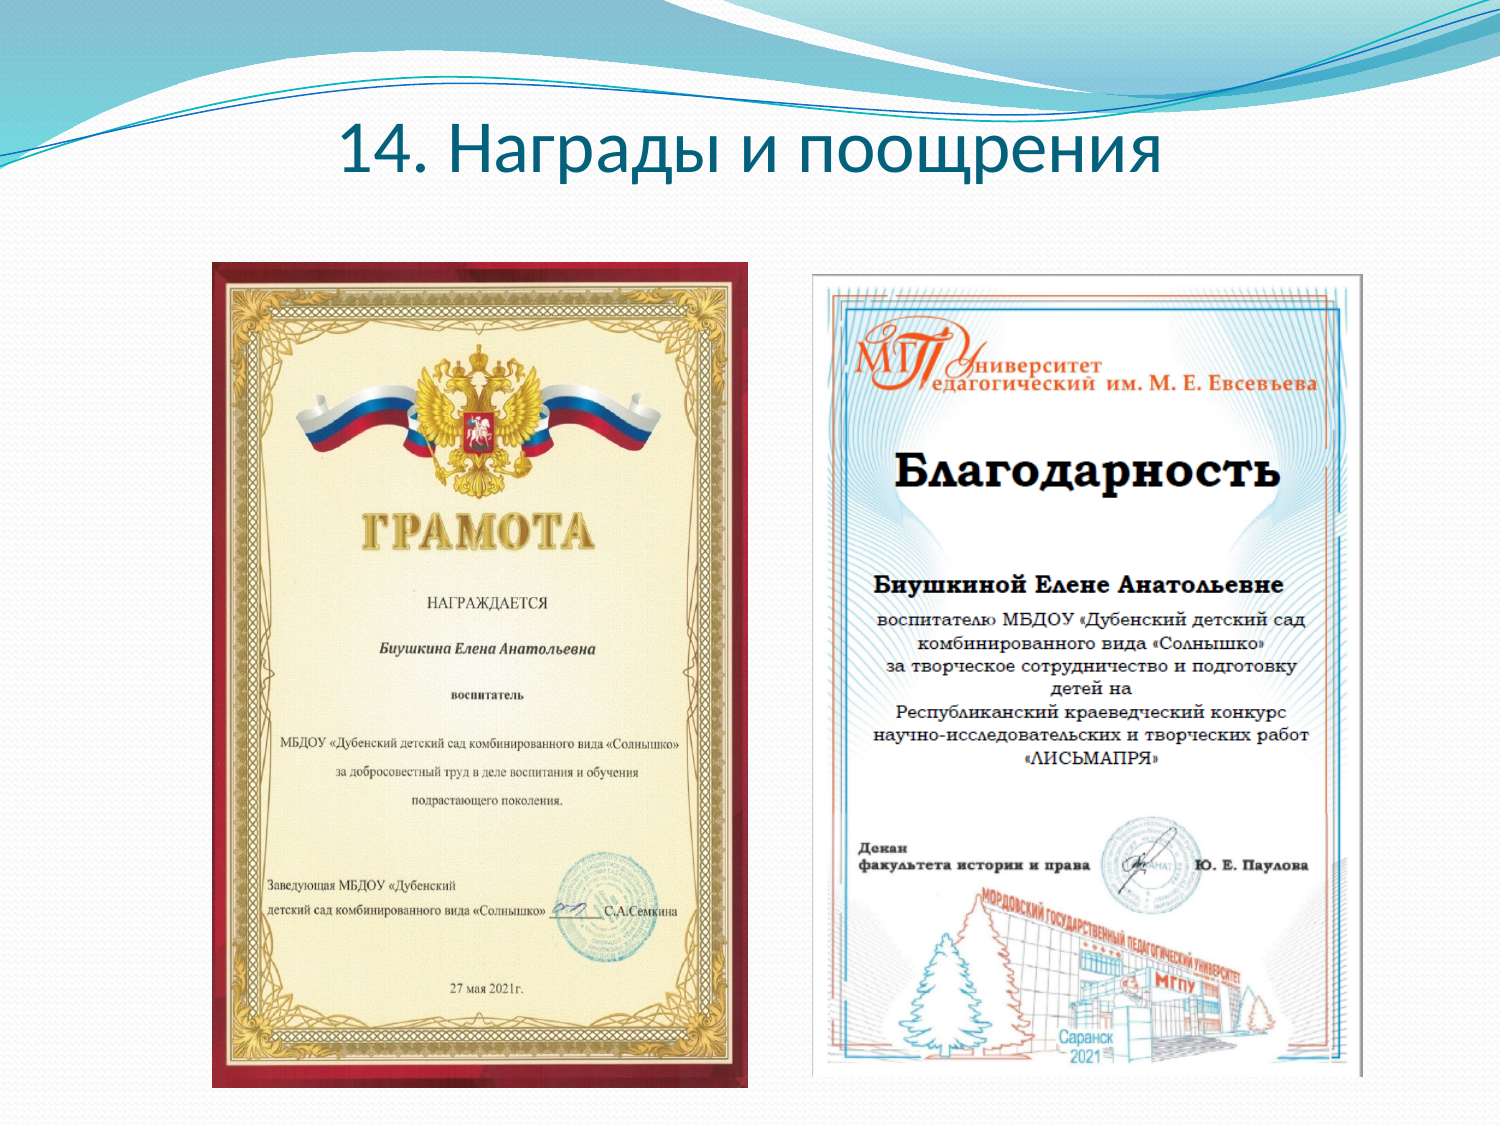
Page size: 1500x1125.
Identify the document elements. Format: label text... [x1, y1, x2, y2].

title 14. Награды и поощрения [75, 62, 1425, 188]
picture [212, 262, 748, 1088]
picture [812, 274, 1363, 1078]
